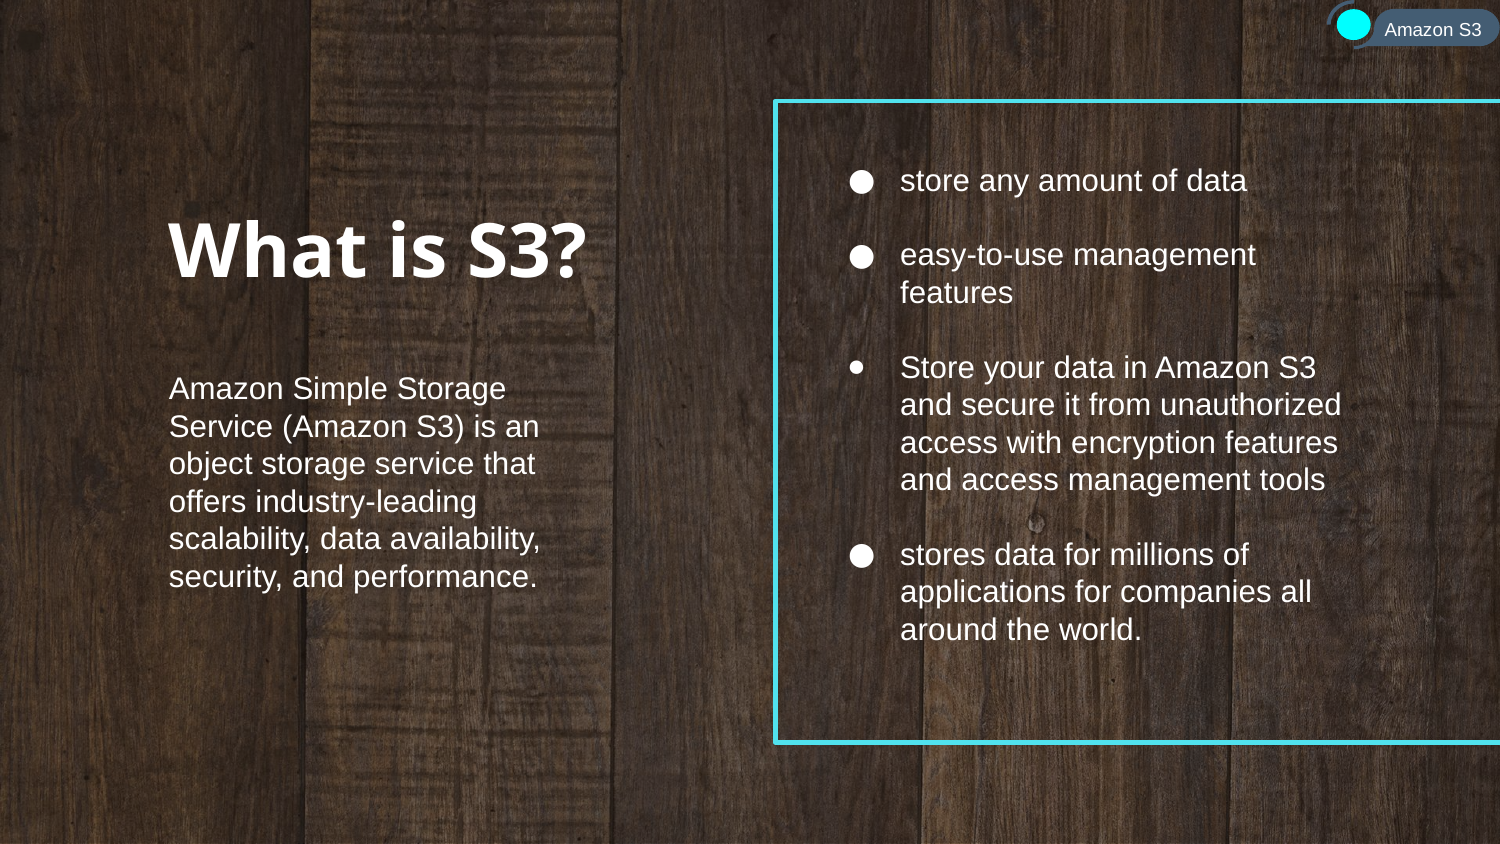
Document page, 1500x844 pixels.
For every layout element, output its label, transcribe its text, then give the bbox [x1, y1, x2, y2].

subtitle Amazon Simple Storage Service (Amazon S3) is an object storage service that offers industry-leading scalability, data availability, security, and performance. [154, 353, 604, 637]
list store any amount of data easy-to-use management features Store your data in Amazon S3 and secure it from unauthorized access with encryption features and access management tools stores data for millions of applications for companies all around the world. [810, 147, 1383, 697]
title What is S3? [154, 150, 730, 308]
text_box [1326, 0, 1500, 50]
